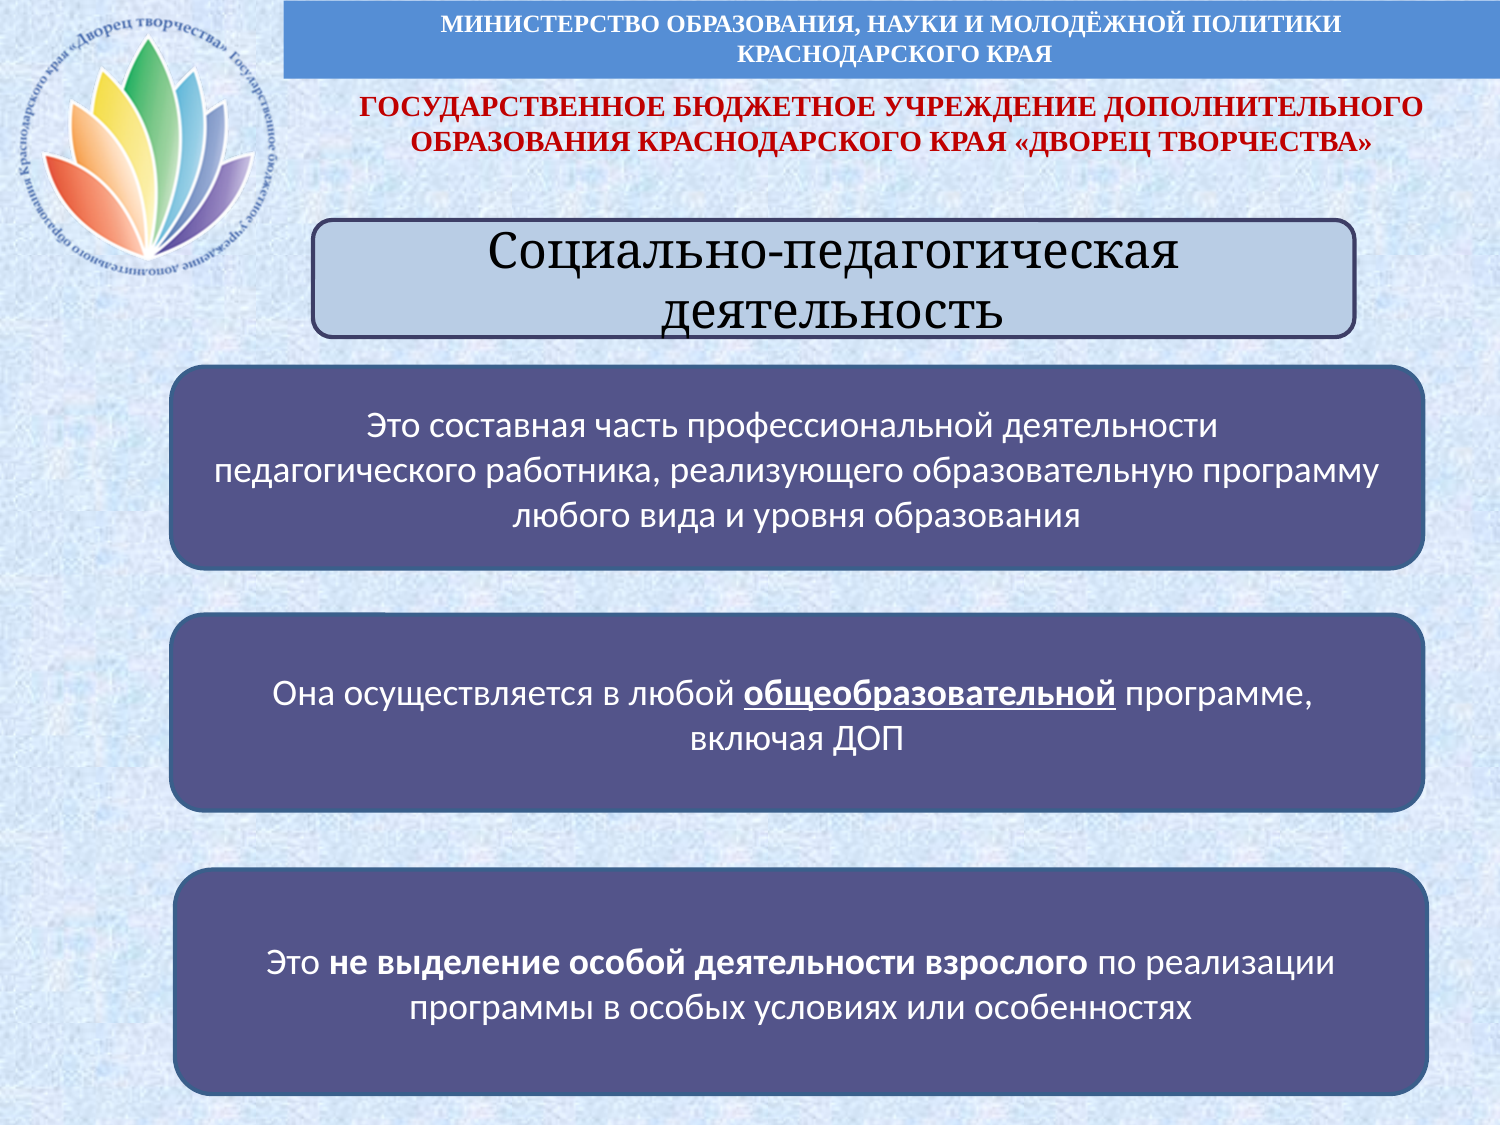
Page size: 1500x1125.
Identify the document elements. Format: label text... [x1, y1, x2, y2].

text_box Она осуществляется в любой общеобразовательной программе, включая ДОП [168, 612, 1426, 813]
text_box МИНИСТЕРСТВО ОБРАЗОВАНИЯ, НАУКИ И МОЛОДЁЖНОЙ ПОЛИТИКИ КРАСНОДАРСКОГО КРАЯ [507, 0, 1500, 79]
text_box Это составная часть профессиональной деятельности педагогического работника, реализующего образовательную программу любого вида и уровня образования [168, 364, 1426, 571]
text_box Это не выделение особой деятельности взрослого по реализации программы в особых условиях или особенностях [172, 867, 1430, 1097]
text_box ГОСУДАРСТВЕННОЕ БЮДЖЕТНОЕ УЧРЕЖДЕНИЕ ДОПОЛНИТЕЛЬНОГО ОБРАЗОВАНИЯ КРАСНОДАРСКОГО КРАЯ «ДВОРЕЦ ТВОРЧЕСТВА» [507, 80, 1500, 165]
picture [0, 0, 1500, 1125]
text_box Социально-педагогическая деятельность [507, 219, 1355, 338]
